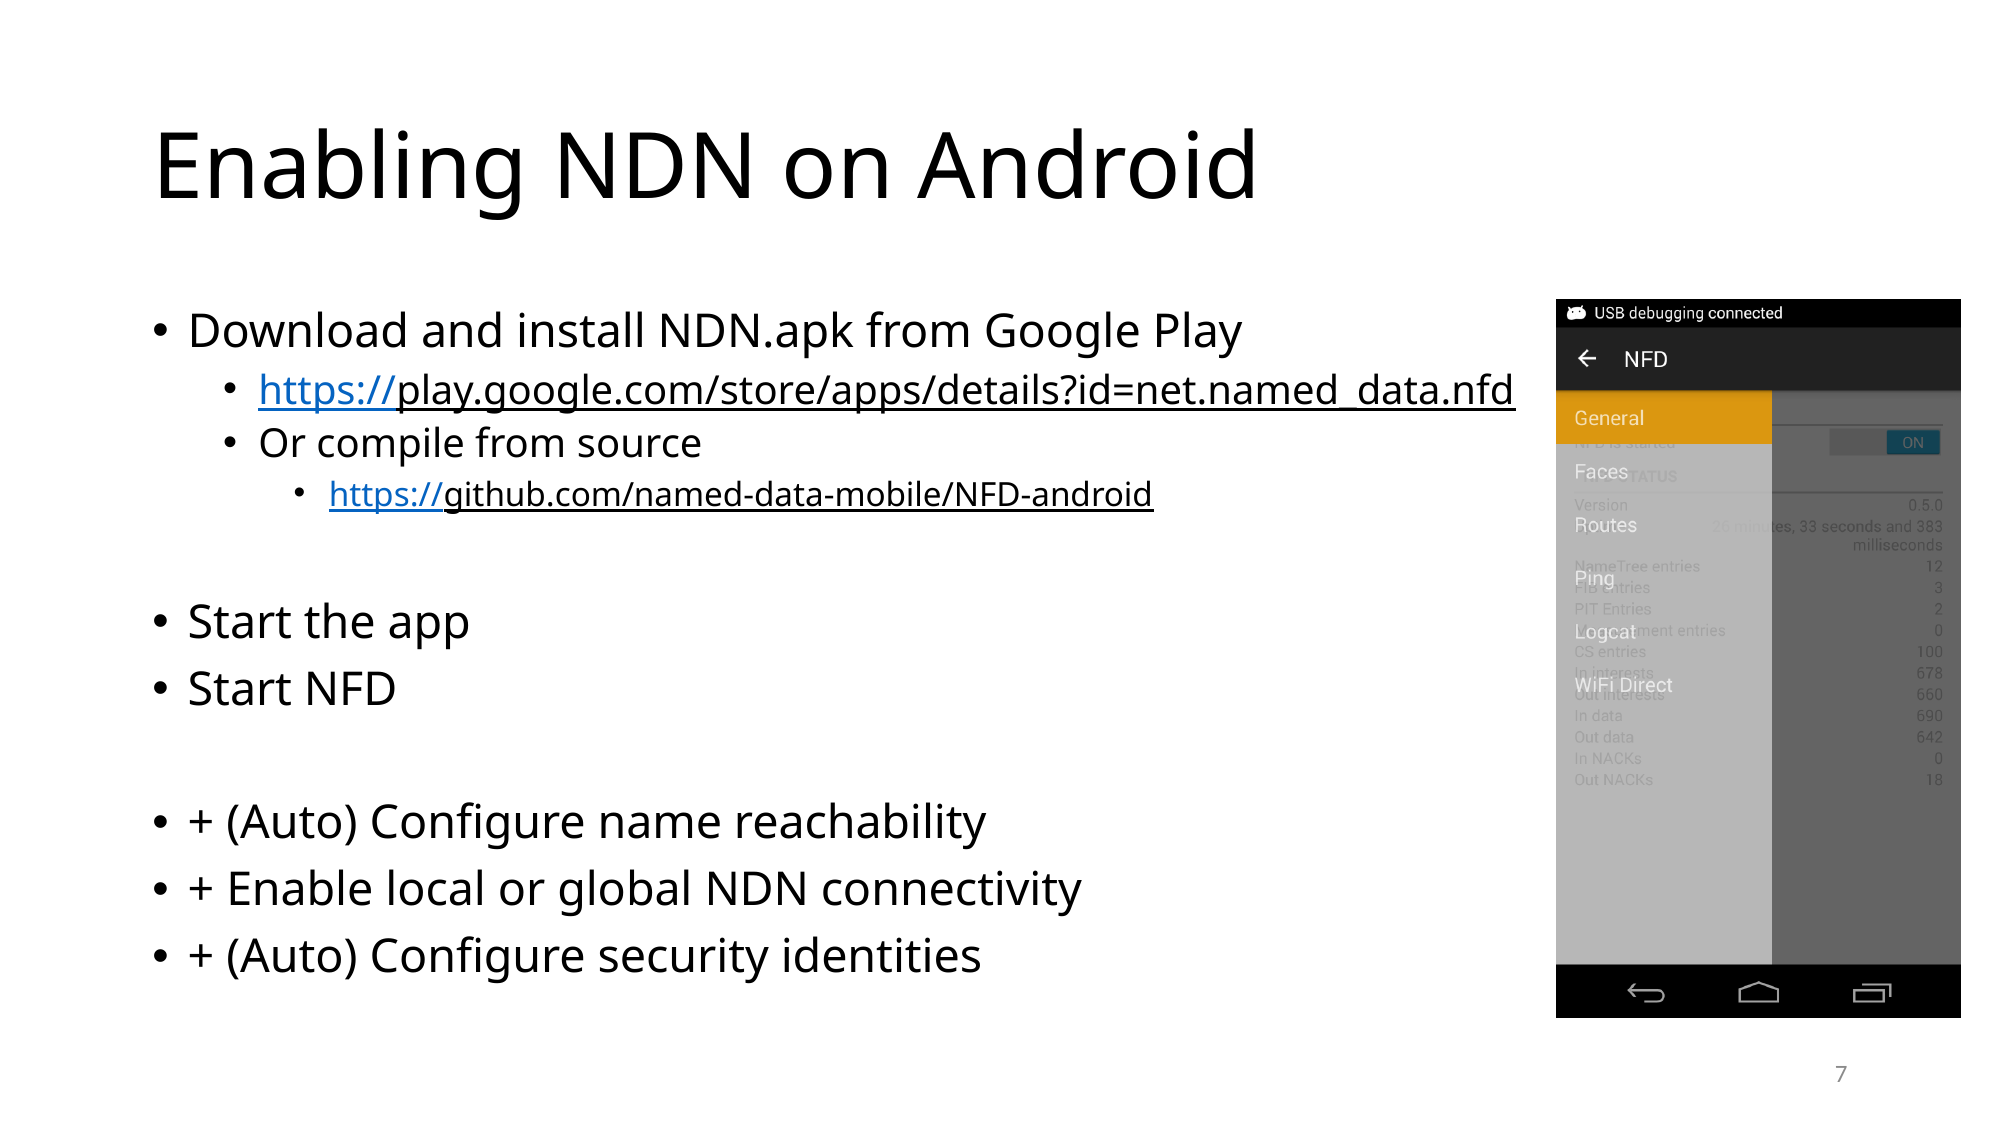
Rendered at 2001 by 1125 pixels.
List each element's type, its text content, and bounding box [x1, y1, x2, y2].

picture [1556, 299, 1961, 1018]
list Download and install NDN.apk from Google Play https://play.google.com/store/apps/details?id=net.named_data.nfd Or compile from source https://github.com/named-data-mobile/NFD-android Start the app Start NFD + (Auto) Configure name reachability + Enable local or global NDN connectivity + (Auto) Configure security identities [137, 299, 1532, 1014]
slide_number 7 [1412, 1042, 1863, 1103]
title Enabling NDN on Android [137, 59, 1863, 278]
